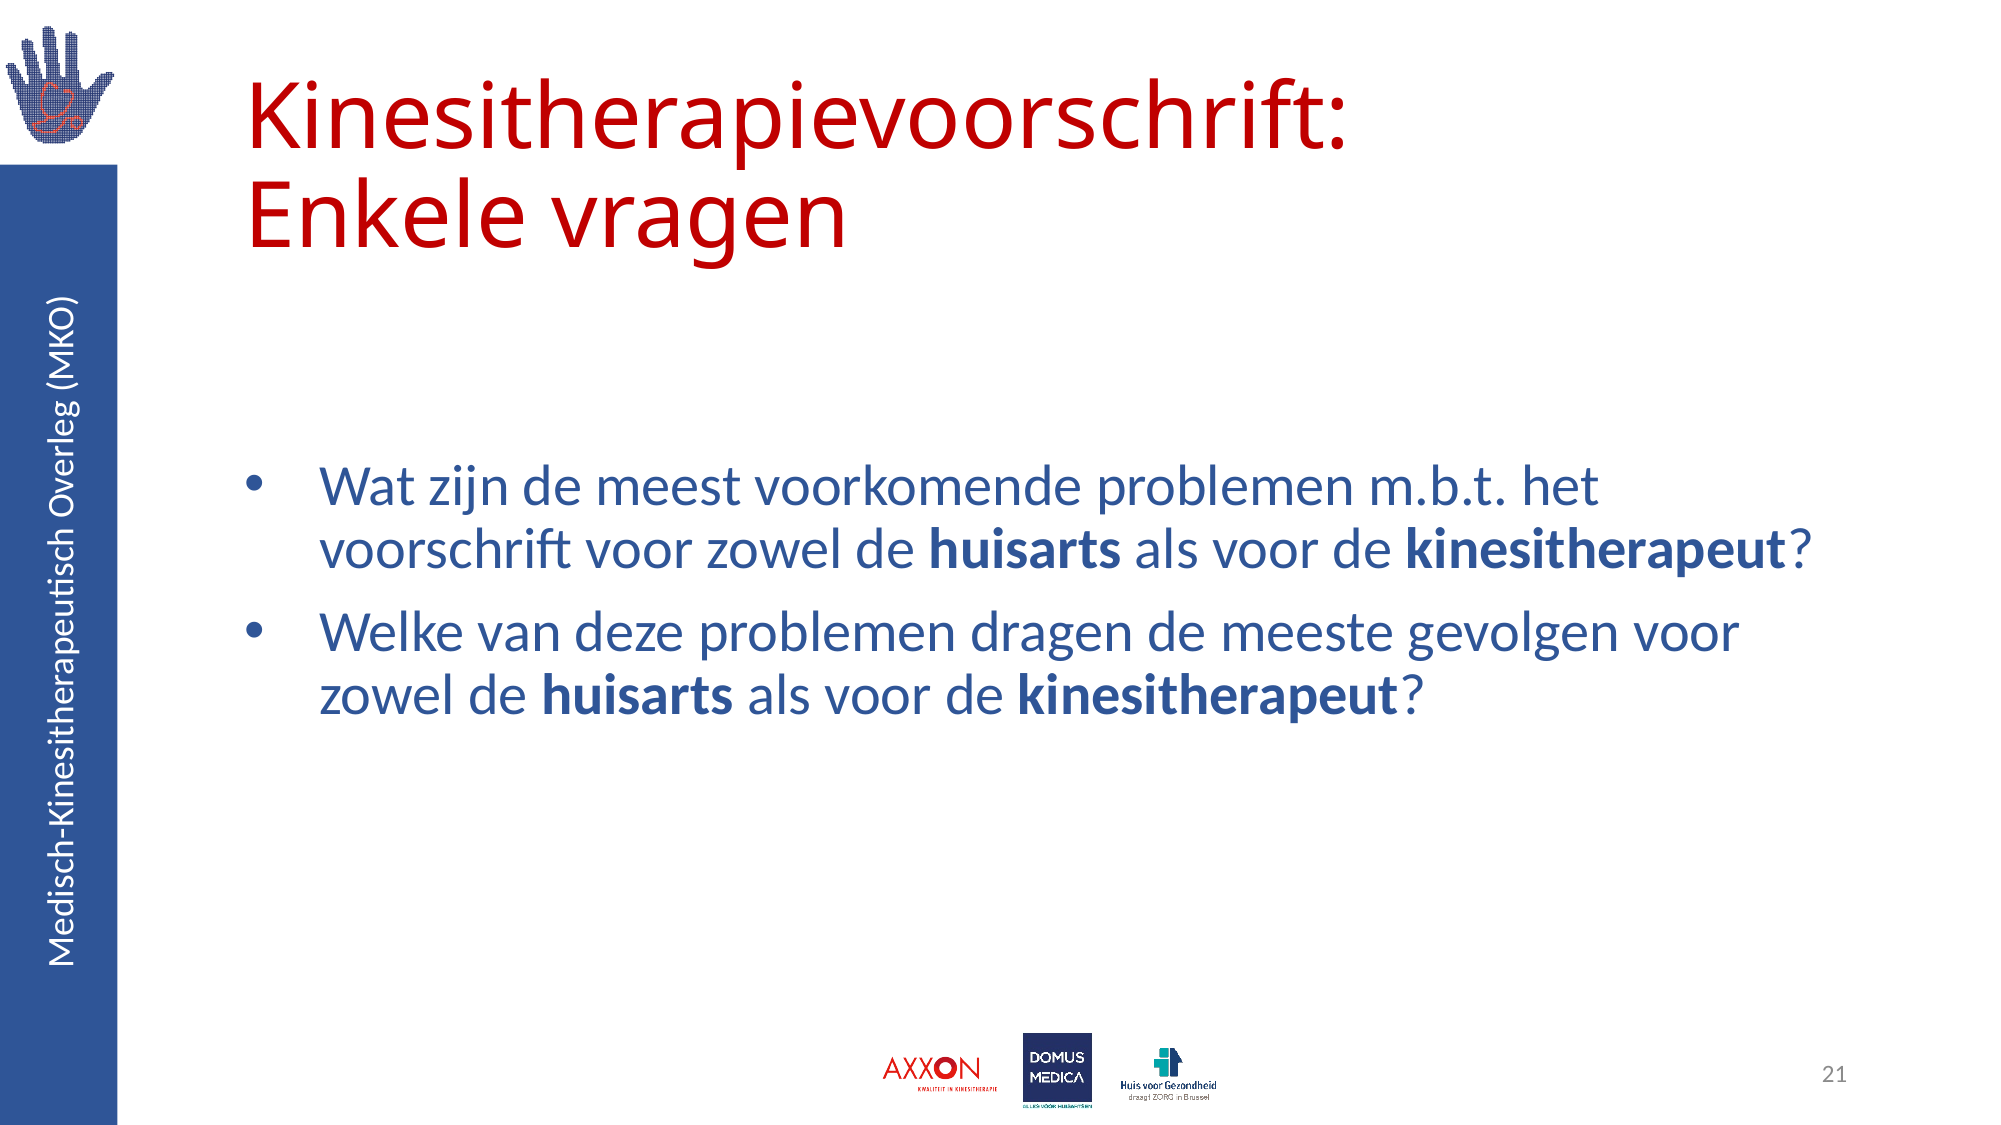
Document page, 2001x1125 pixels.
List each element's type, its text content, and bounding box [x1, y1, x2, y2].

title Kinesitherapievoorschrift: Enkele vragen [229, 59, 1863, 278]
list Wat zijn de meest voorkomende problemen m.b.t. het voorschrift voor zowel de huisarts als voor de kinesitherapeut? Welke van deze problemen dragen de meeste gevolgen voor zowel de huisarts als voor de kinesitherapeut? [229, 356, 1863, 1014]
picture [1010, 1020, 1104, 1121]
picture [875, 1047, 1003, 1102]
picture [1121, 1048, 1216, 1101]
picture [2, 5, 118, 169]
slide_number 21 [1412, 1042, 1863, 1103]
